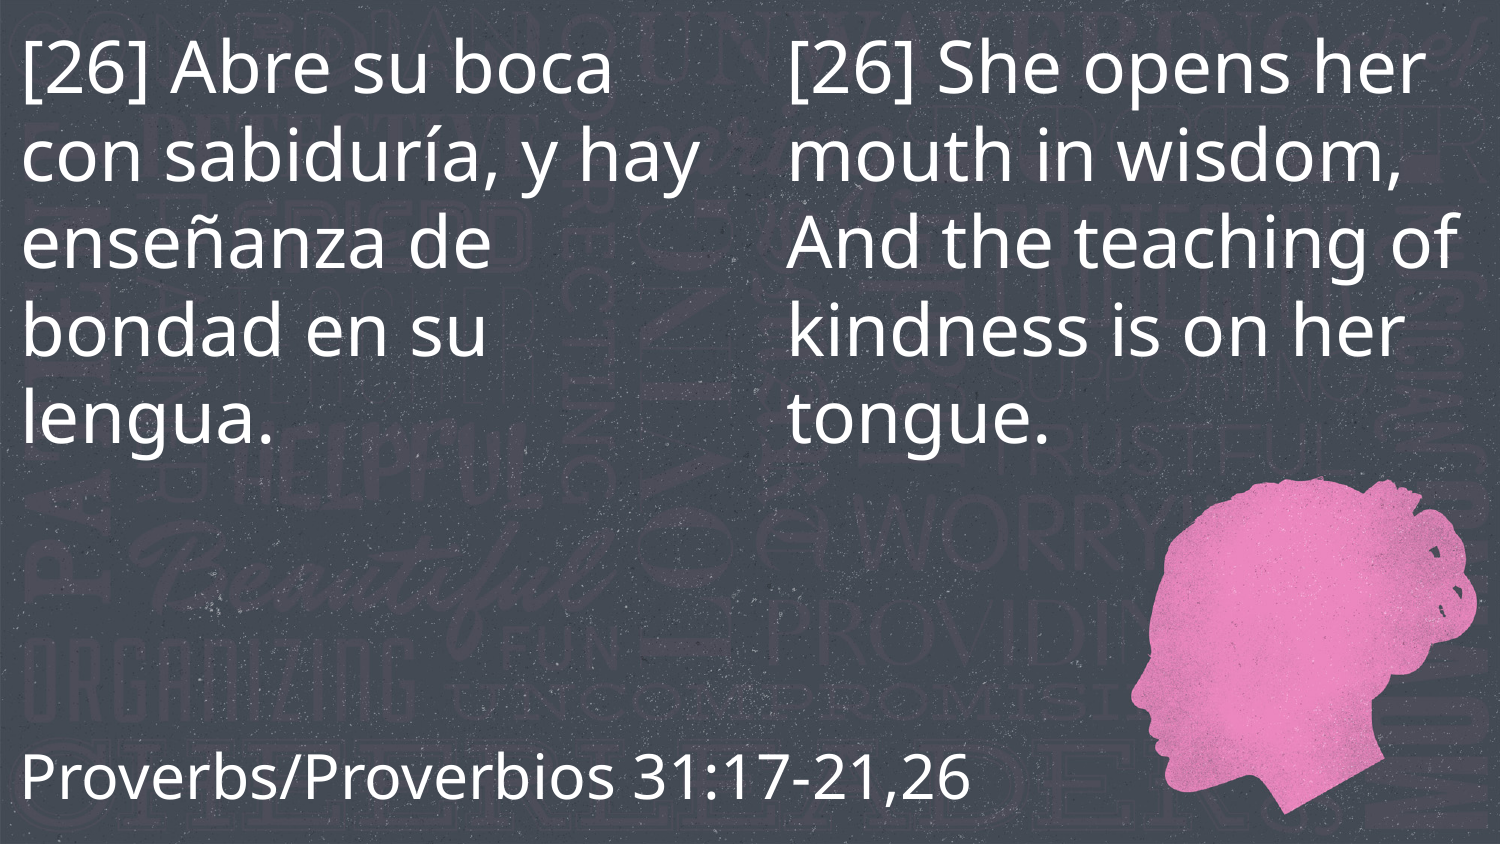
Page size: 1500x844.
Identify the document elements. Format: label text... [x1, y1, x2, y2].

text_box Proverbs/Proverbios 31:17-21,26 [17, 734, 1500, 823]
list [26] Abre su boca con sabiduría, y hay enseñanza de bondad en su lengua. [26] She opens her mouth in wisdom, And the teaching of kindness is on her tongue. [17, 18, 1483, 729]
picture [0, 0, 1500, 844]
